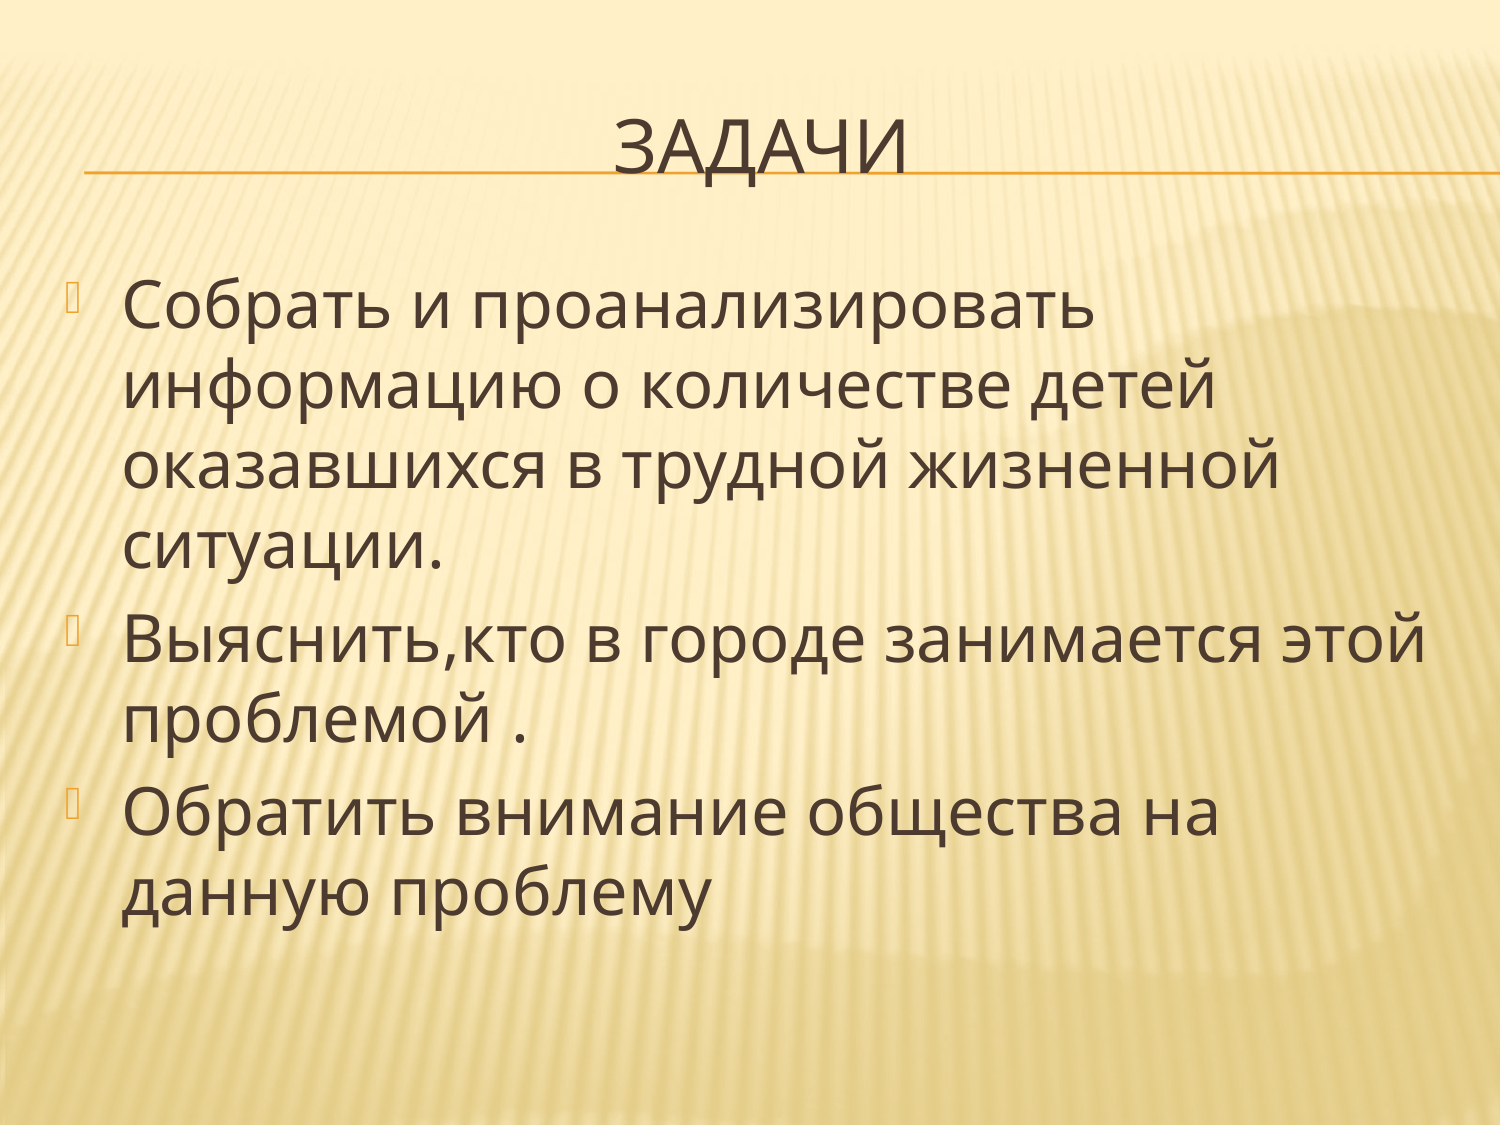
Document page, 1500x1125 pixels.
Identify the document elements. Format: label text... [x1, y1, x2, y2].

title задачи [50, 75, 1475, 213]
list Собрать и проанализировать информацию о количестве детей оказавшихся в трудной жизненной ситуации. Выяснить,кто в городе занимается этой проблемой . Обратить внимание общества на данную проблему [50, 254, 1475, 998]
